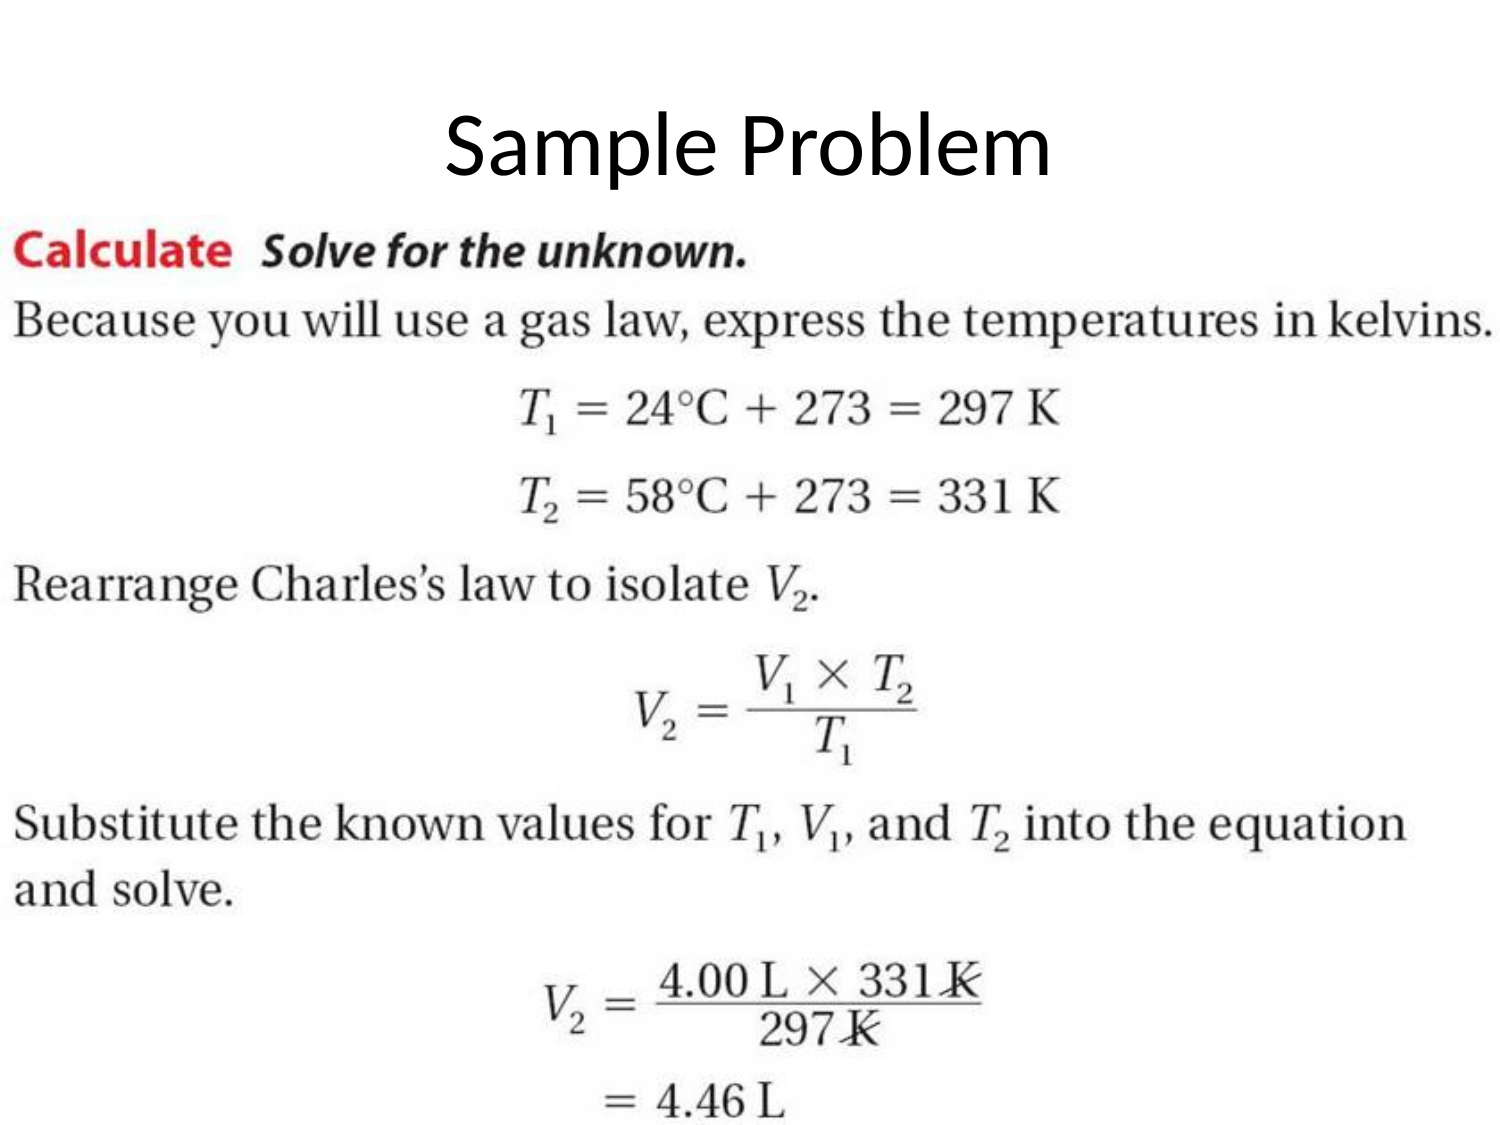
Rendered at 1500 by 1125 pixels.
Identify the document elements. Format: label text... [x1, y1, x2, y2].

title Sample Problem [75, 45, 1425, 213]
picture [0, 214, 1500, 1125]
